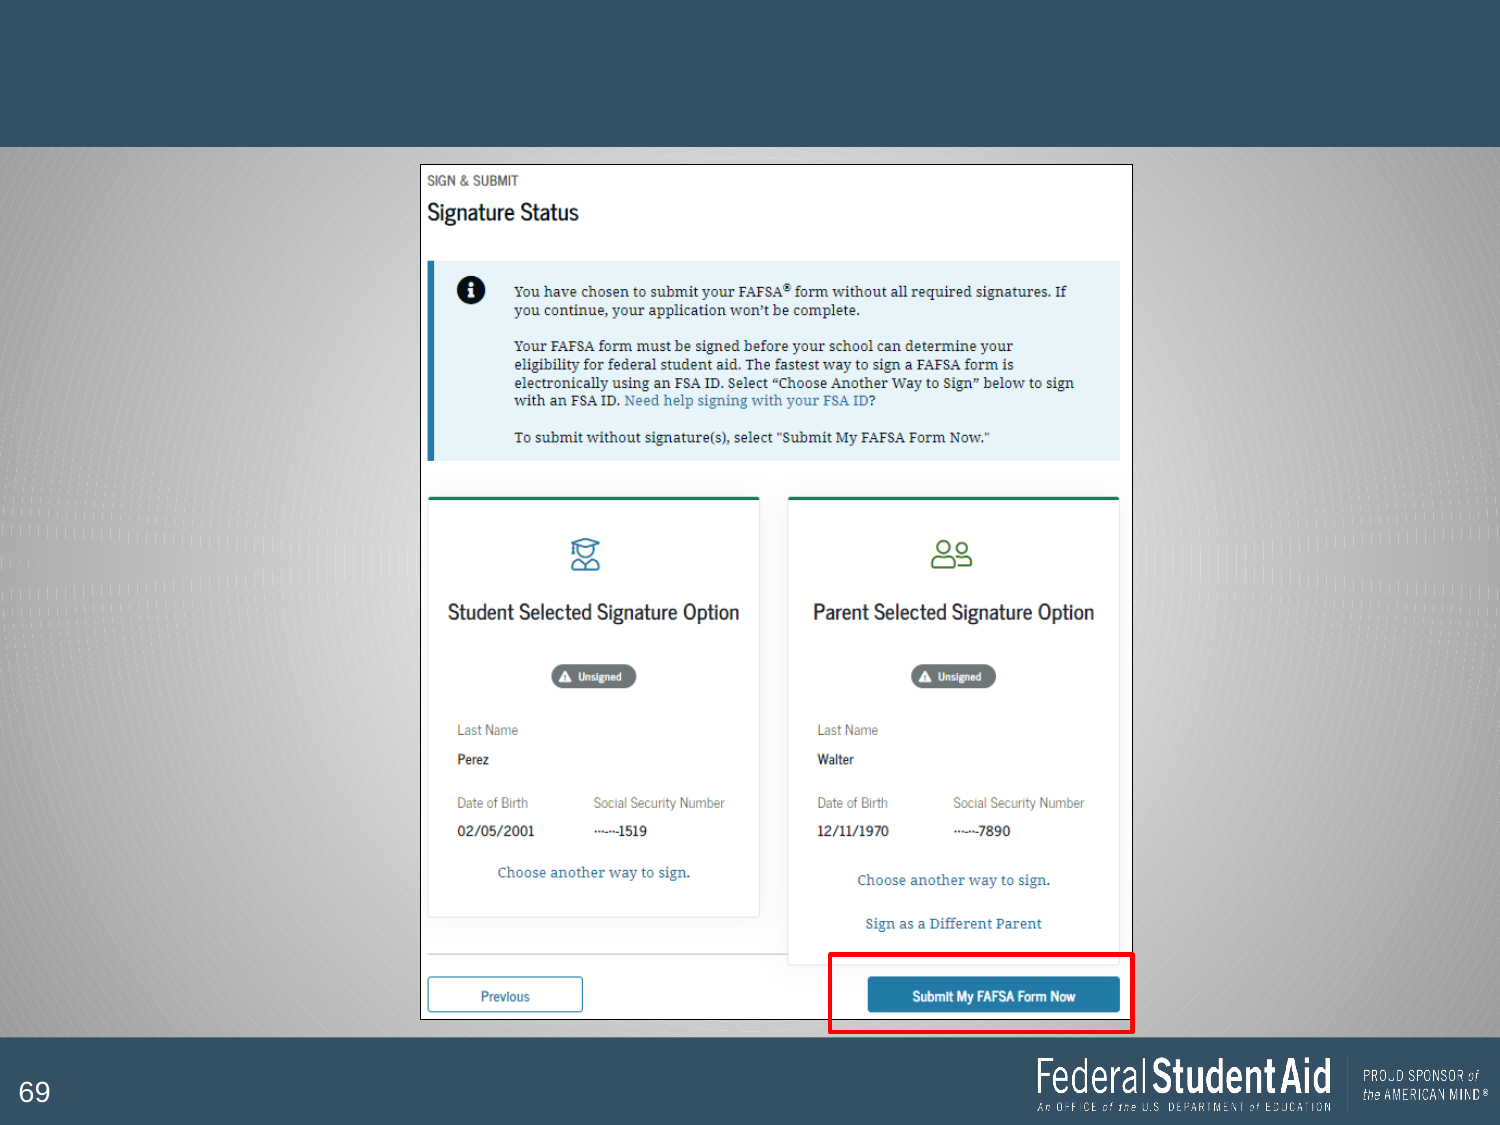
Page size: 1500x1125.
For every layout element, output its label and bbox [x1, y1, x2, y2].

picture [419, 164, 1133, 1020]
text_box [828, 1026, 1135, 1034]
picture [1037, 1056, 1488, 1113]
